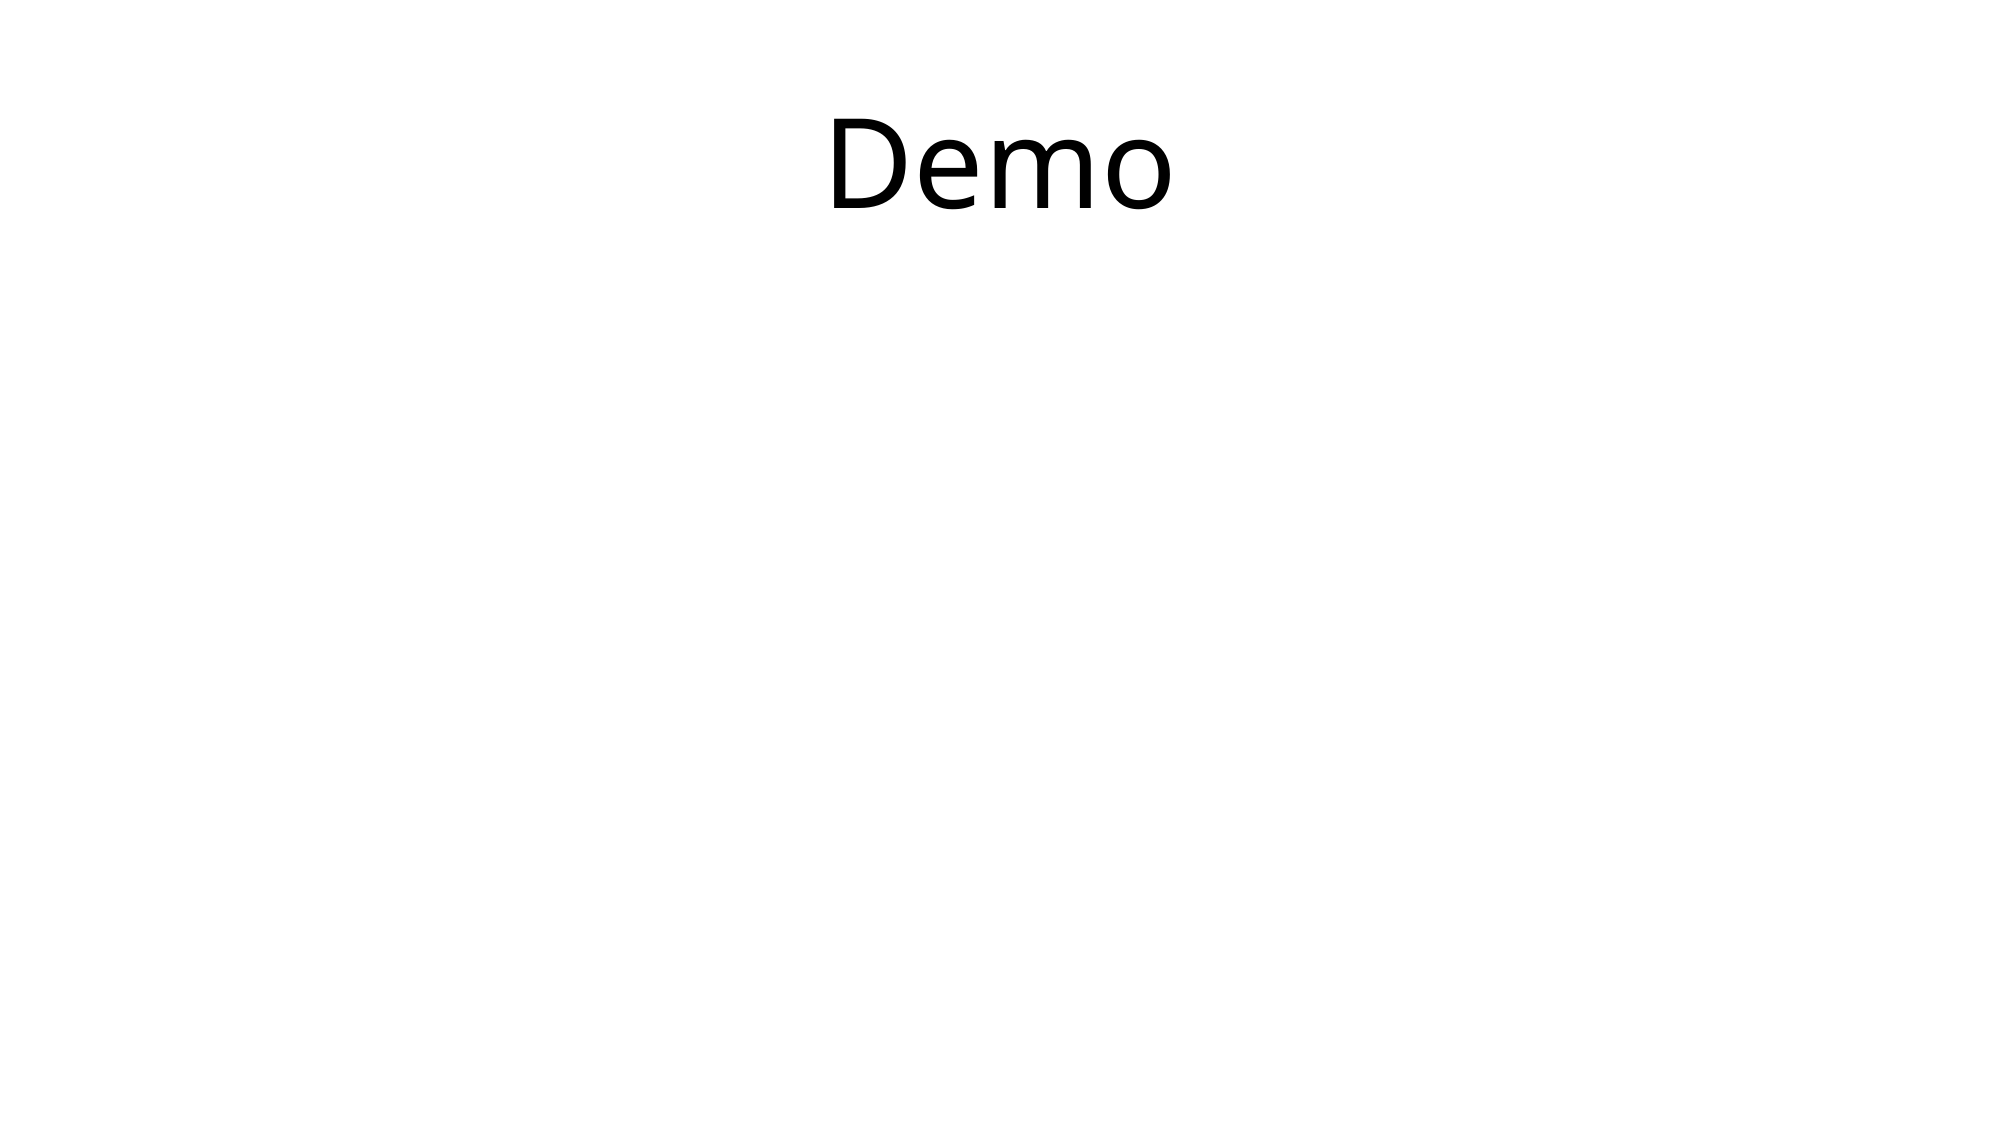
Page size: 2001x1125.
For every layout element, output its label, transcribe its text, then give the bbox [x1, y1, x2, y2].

title Demo [137, 59, 1863, 278]
